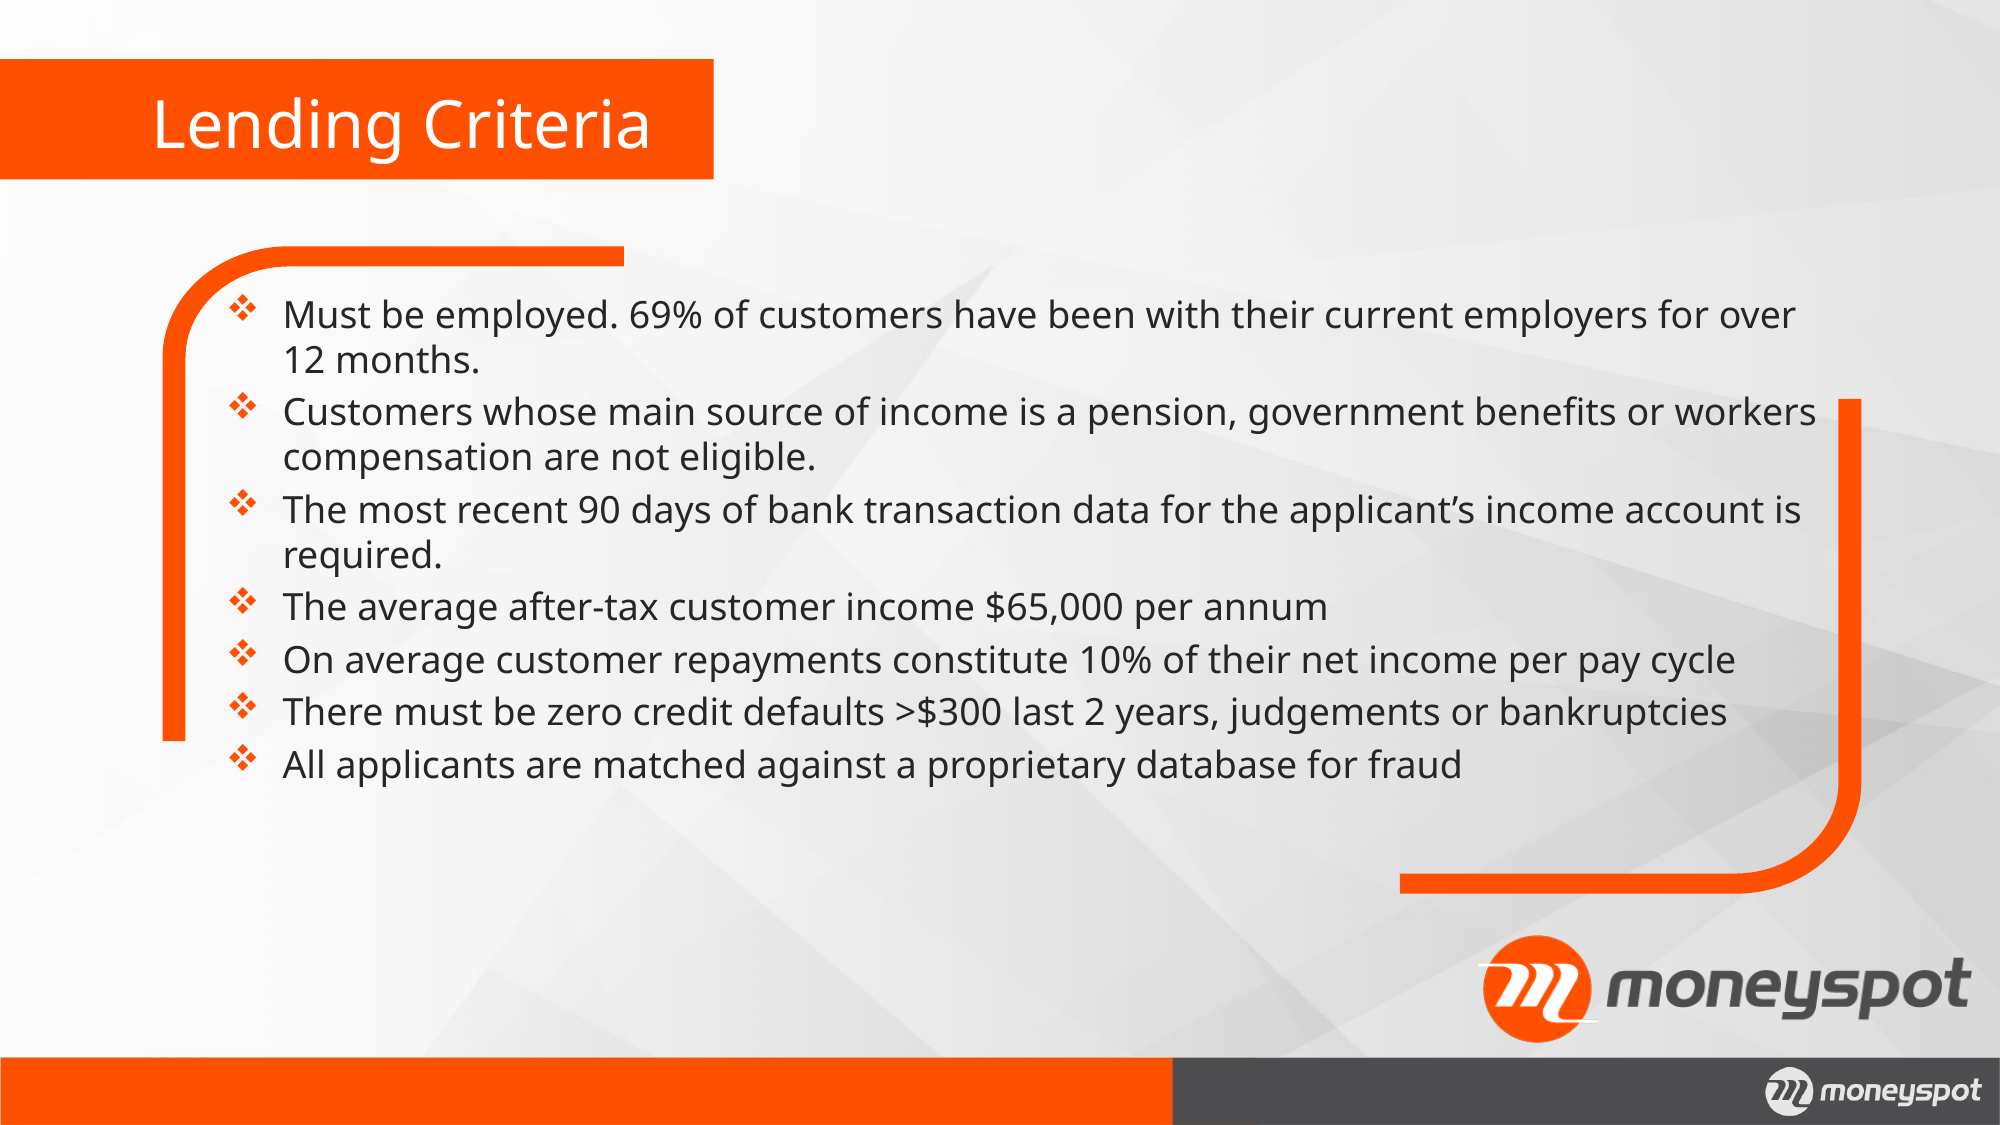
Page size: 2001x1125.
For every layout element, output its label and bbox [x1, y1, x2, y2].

picture [0, 0, 2000, 1125]
text_box [162, 246, 1862, 894]
